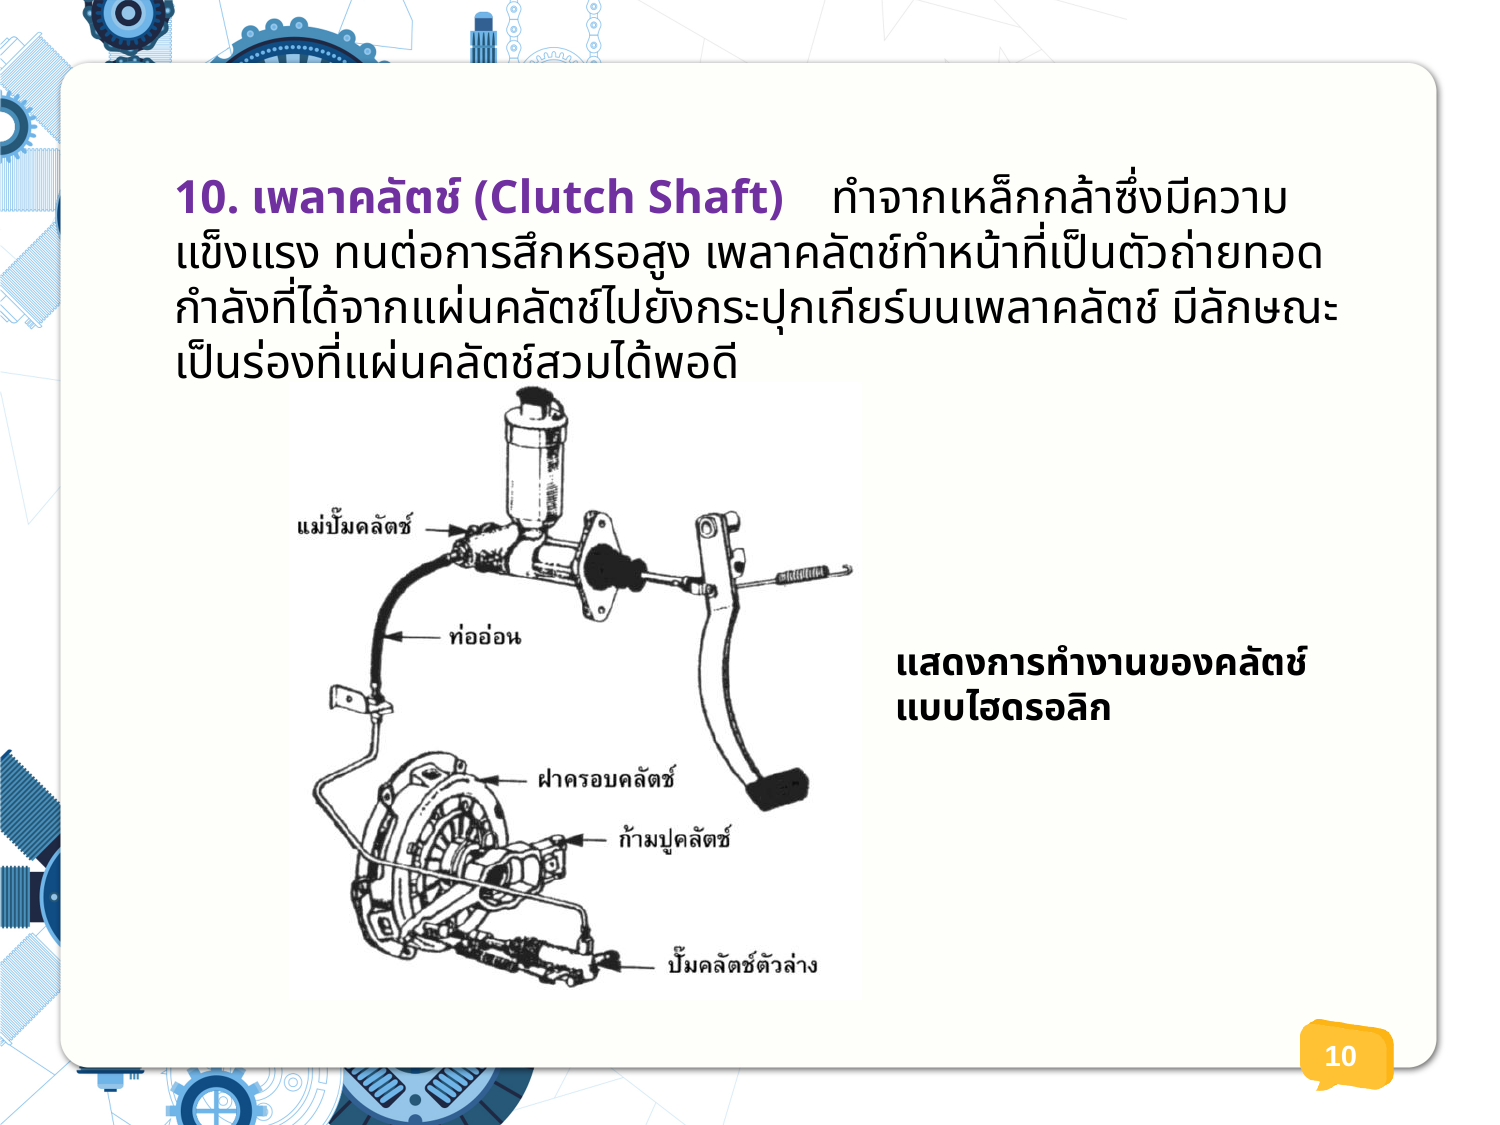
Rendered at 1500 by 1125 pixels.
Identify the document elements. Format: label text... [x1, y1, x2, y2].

text_box แสดงการทำงานของคลัตช์แบบไฮดรอลิก [879, 631, 1394, 736]
picture [0, 0, 1500, 1125]
text_box 10. เพลาคลัตช์ (Clutch Shaft) ทำจากเหล็กกล้าซึ่งมีความแข็งแรง ทนต่อการสึกหรอสูง เพลาคลัตช์ทำหน้าที่เป็นตัวถ่ายทอดกำลังที่ได้จากแผ่นคลัตช์ไปยังกระปุกเกียร์บนเพลาคลัตช์ มีลักษณะเป็นร่องที่แผ่นคลัตช์สวมได้พอดี [159, 160, 1376, 396]
